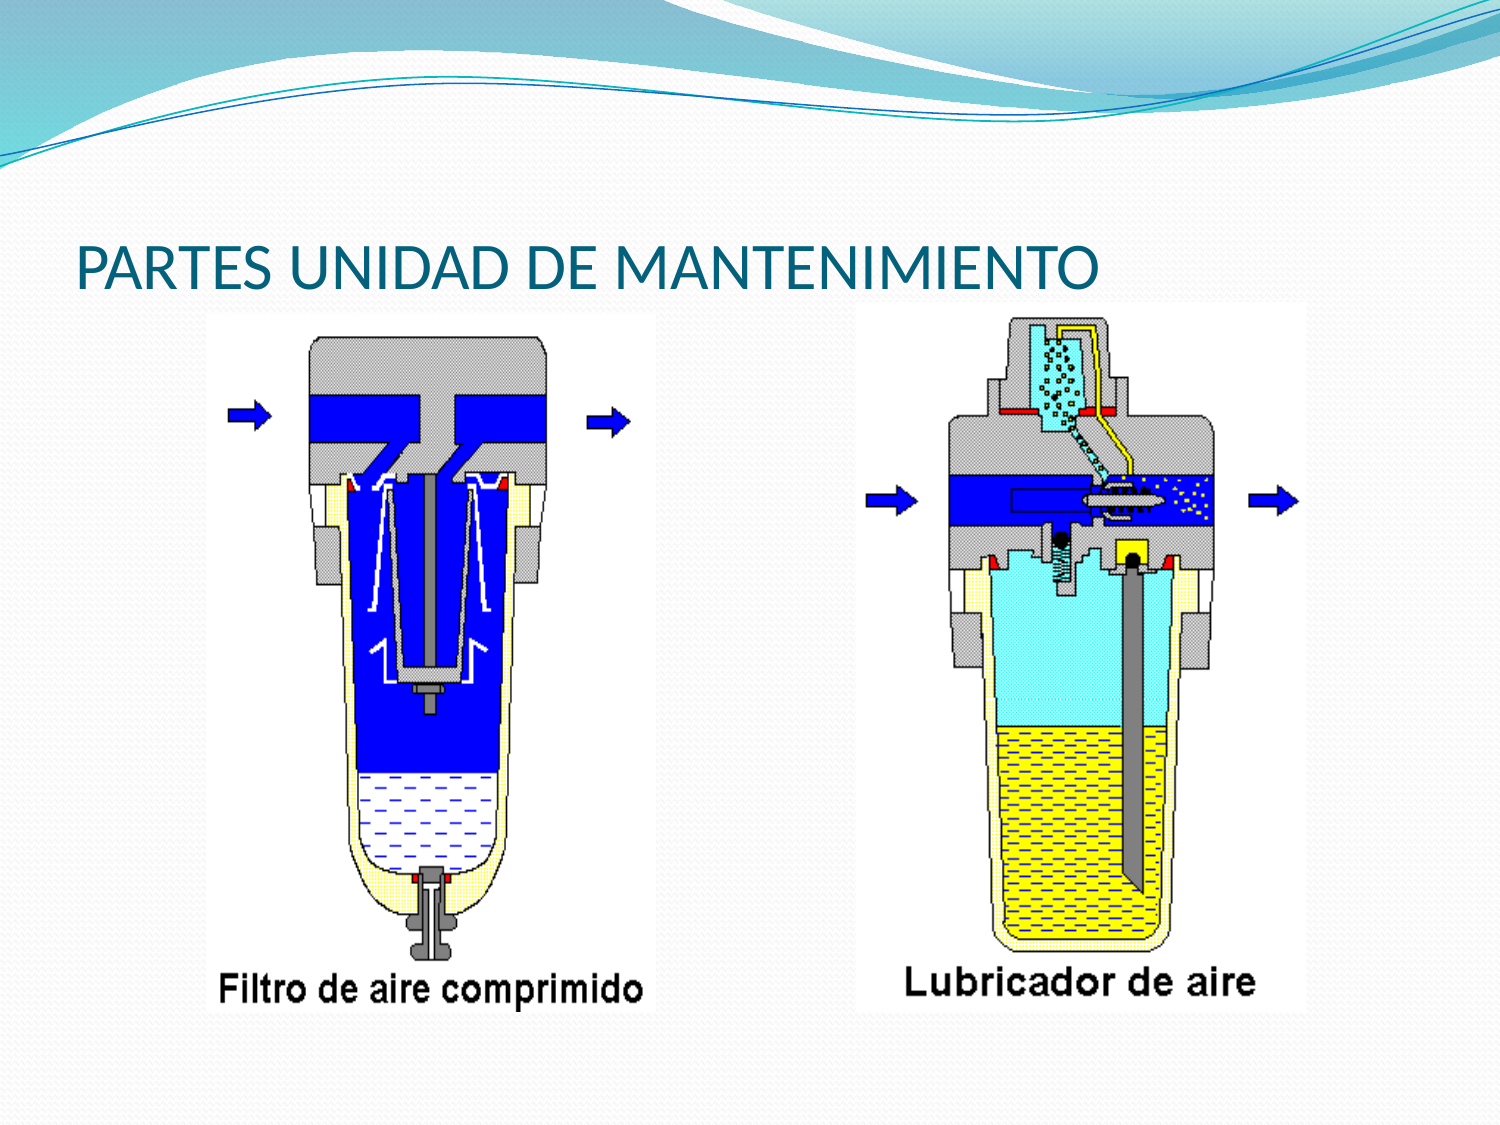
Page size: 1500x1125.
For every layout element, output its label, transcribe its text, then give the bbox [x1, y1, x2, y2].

title PARTES UNIDAD DE MANTENIMIENTO [75, 115, 1425, 303]
picture [206, 314, 656, 1012]
picture [855, 302, 1306, 1012]
